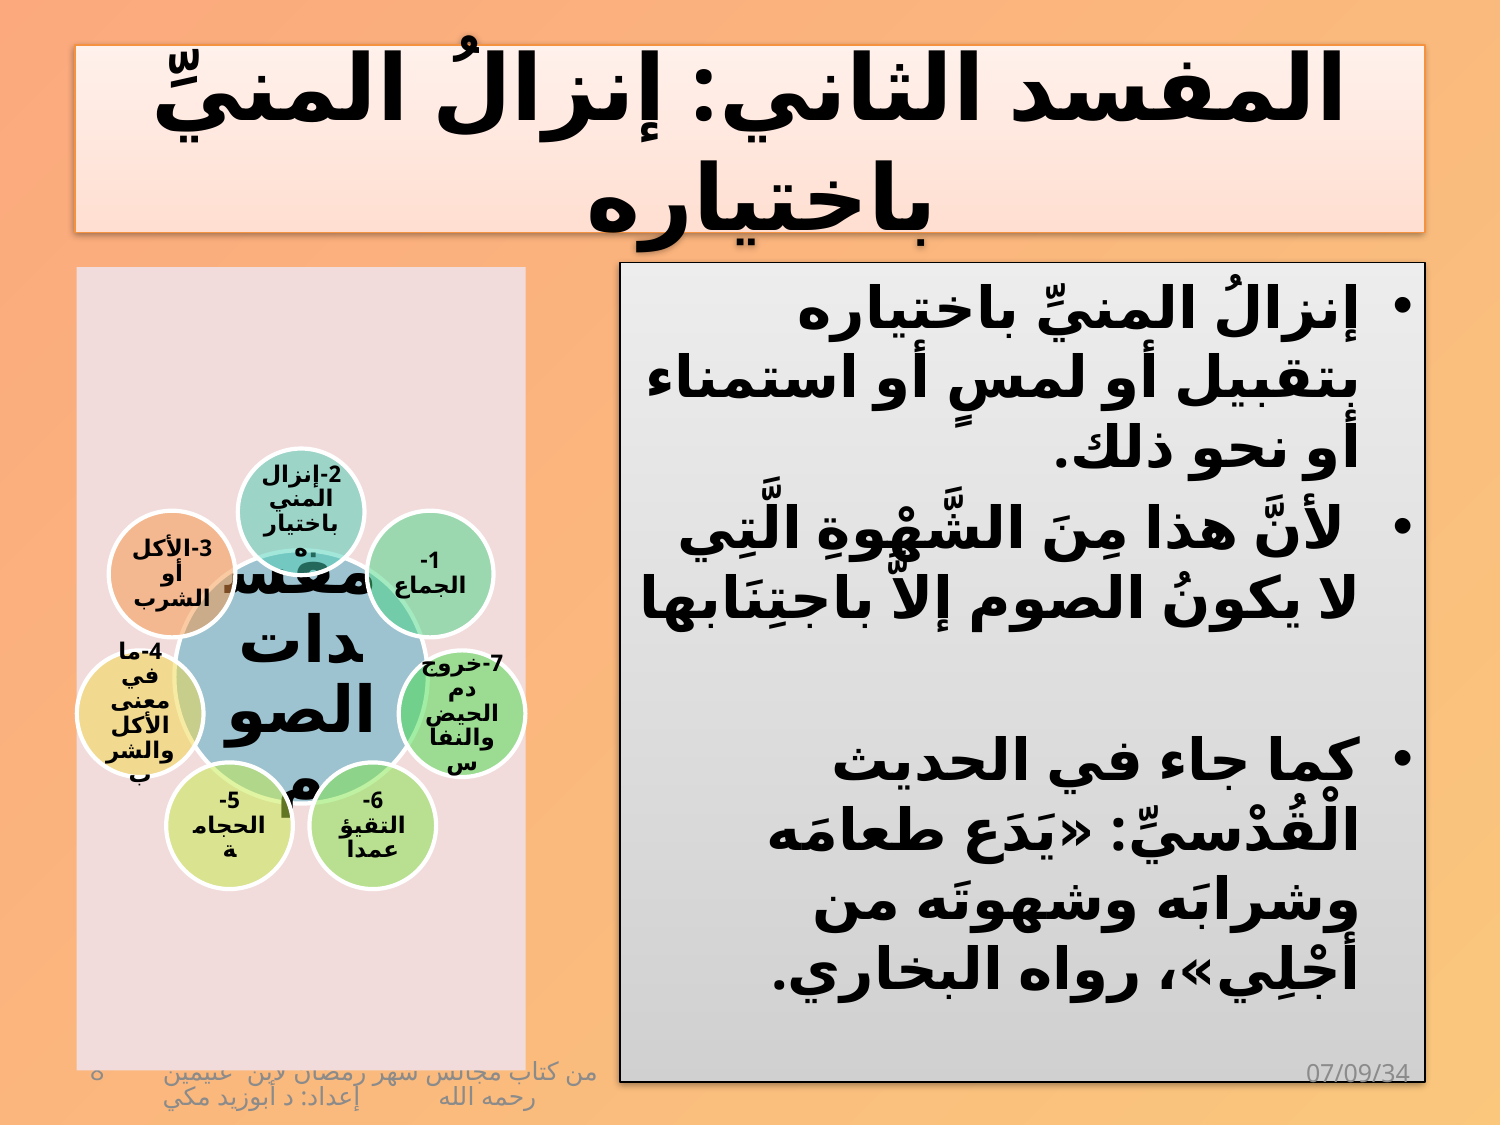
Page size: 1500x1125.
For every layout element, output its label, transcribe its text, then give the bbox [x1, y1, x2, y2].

list إنزالُ المنيِّ باختياره بتقبيل أو لمسٍ أو استمناء أو نحو ذلك. لأنَّ هذا مِنَ الشَّهْوةِ الَّتِي لا يكونُ الصوم إلاَّ باجتِنَابها كما جاء في الحديث الْقُدْسيِّ: «يَدَع طعامَه وشرابَه وشهوتَه من أجْلِي»، رواه البخاري. [619, 262, 1426, 1083]
slide_number 8 [75, 1078, 425, 1103]
title المفسد الثاني: إنزالُ المنيِّ باختياره [74, 44, 1426, 233]
footer من كتاب مجالس شهر رمضان لابن عثيمين رحمه الله إعداد: د أبوزيد مكي [512, 1042, 988, 1103]
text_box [76, 266, 526, 1071]
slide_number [1074, 1042, 1425, 1103]
